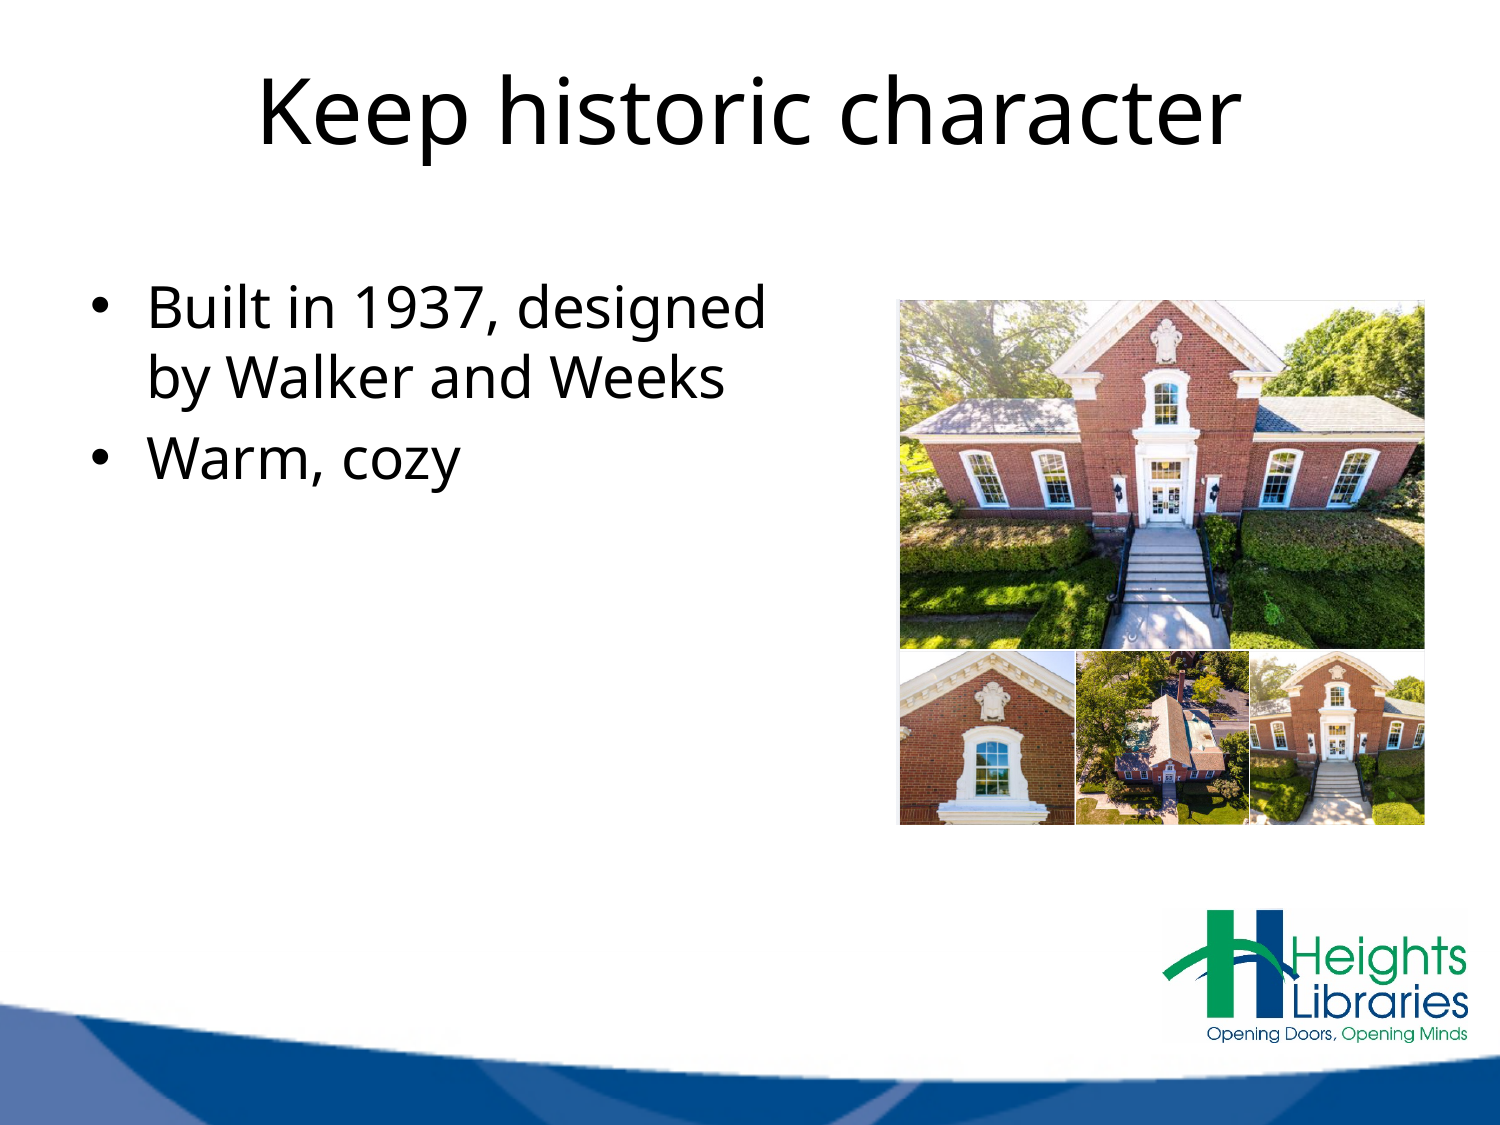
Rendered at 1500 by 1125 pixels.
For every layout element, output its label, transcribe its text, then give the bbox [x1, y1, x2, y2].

picture [0, 908, 1500, 1125]
title Keep historic character [75, 45, 1425, 233]
picture [895, 299, 1426, 826]
list Built in 1937, designed by Walker and Weeks Warm, cozy [75, 262, 850, 788]
